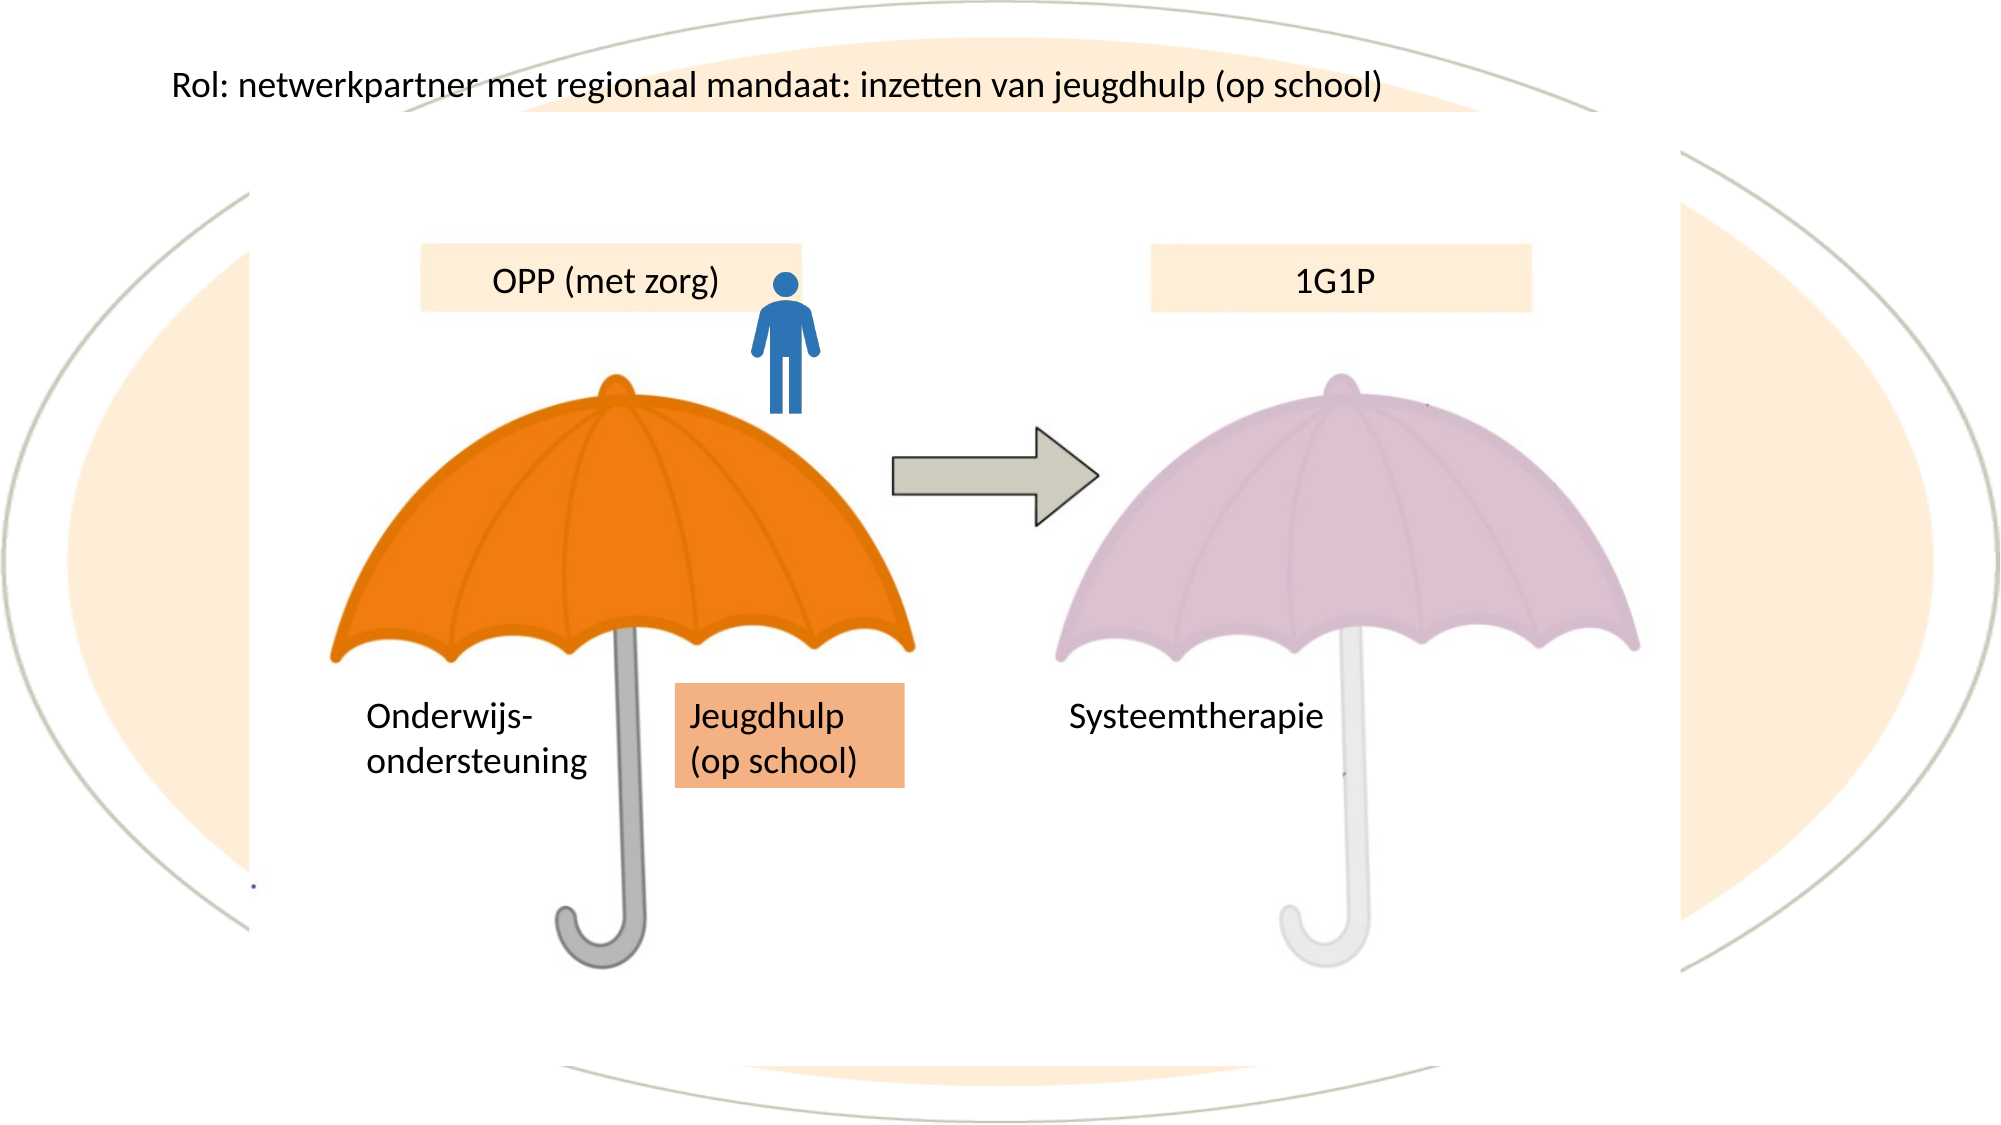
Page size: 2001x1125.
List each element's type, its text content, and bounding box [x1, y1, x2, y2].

picture [0, 0, 2001, 1125]
text_box Systeemtherapie [1681, 683, 2000, 743]
text_box Rol: netwerkpartner met regionaal mandaat: inzetten van jeugdhulp (op school) [156, 52, 1523, 112]
